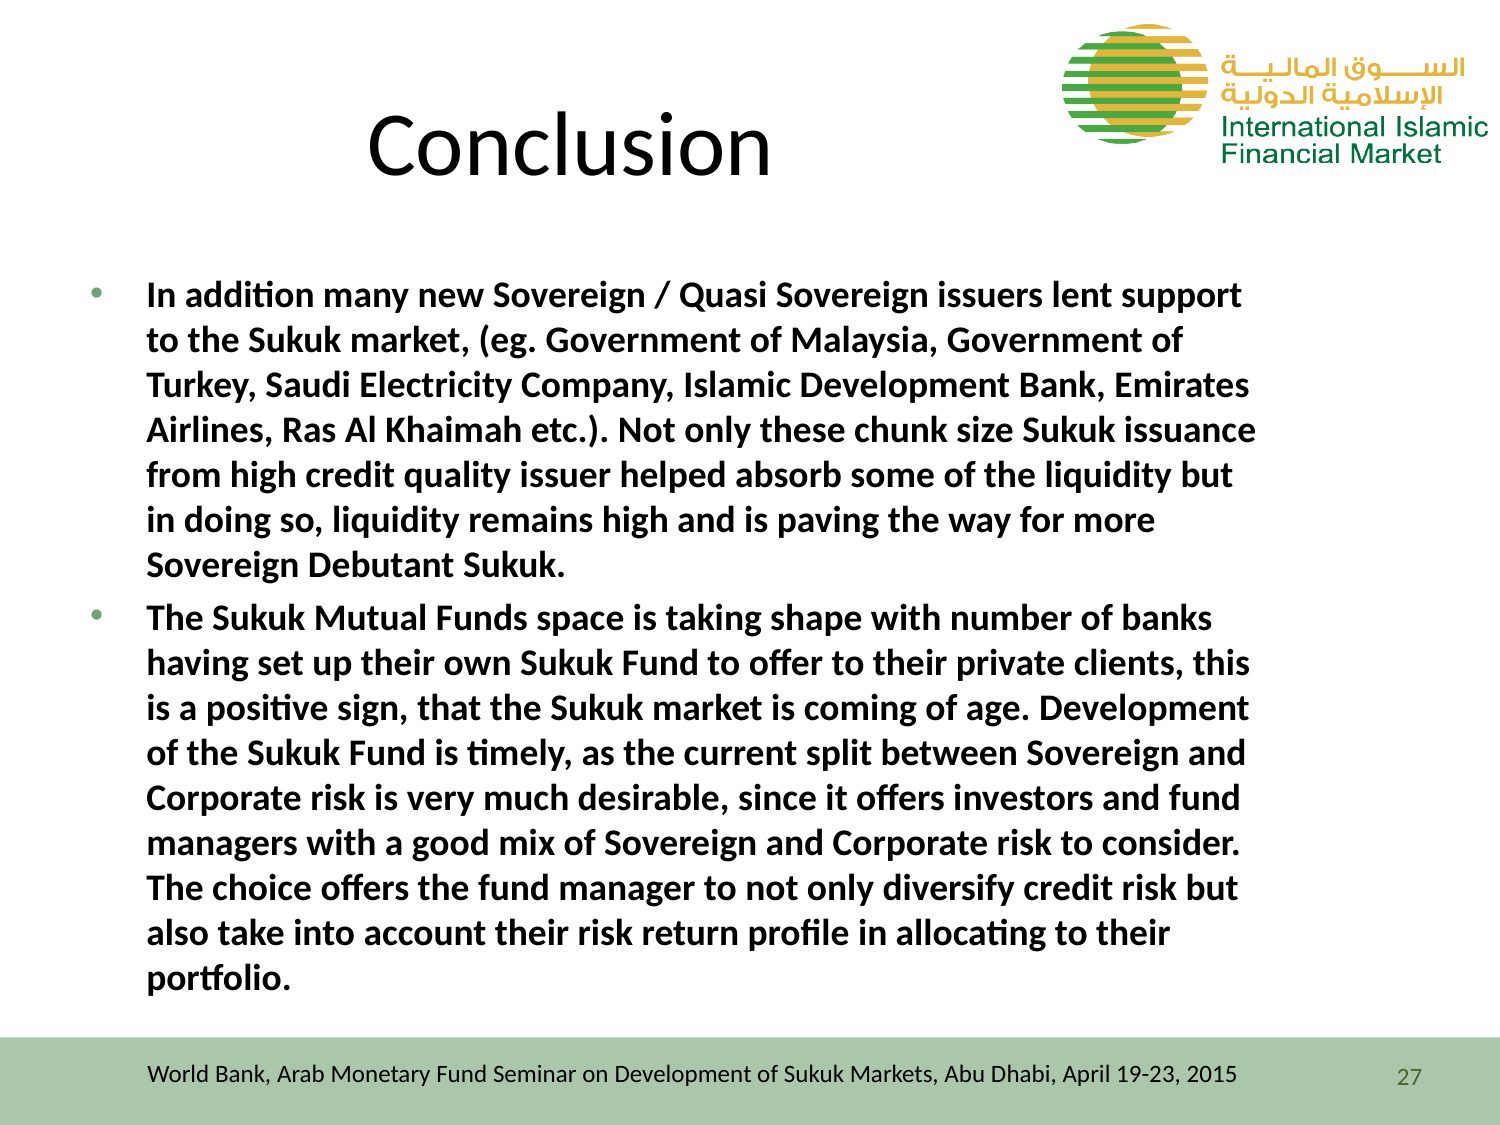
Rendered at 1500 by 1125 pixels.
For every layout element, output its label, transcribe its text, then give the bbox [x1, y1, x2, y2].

slide_number 27 [1325, 1050, 1438, 1100]
picture [1062, 24, 1488, 163]
list In addition many new Sovereign / Quasi Sovereign issuers lent support to the Sukuk market, (eg. Government of Malaysia, Government of Turkey, Saudi Electricity Company, Islamic Development Bank, Emirates Airlines, Ras Al Khaimah etc.). Not only these chunk size Sukuk issuance from high credit quality issuer helped absorb some of the liquidity but in doing so, liquidity remains high and is paving the way for more Sovereign Debutant Sukuk. The Sukuk Mutual Funds space is taking shape with number of banks having set up their own Sukuk Fund to offer to their private clients, this is a positive sign, that the Sukuk market is coming of age. Development of the Sukuk Fund is timely, as the current split between Sovereign and Corporate risk is very much desirable, since it offers investors and fund managers with a good mix of Sovereign and Corporate risk to consider. The choice offers the fund manager to not only diversify credit risk but also take into account their risk return profile in allocating to their portfolio. [74, 262, 1288, 1001]
footer World Bank, Arab Monetary Fund Seminar on Development of Sukuk Markets, Abu Dhabi, April 19-23, 2015 [62, 1050, 1325, 1100]
title Conclusion [74, 44, 1088, 233]
